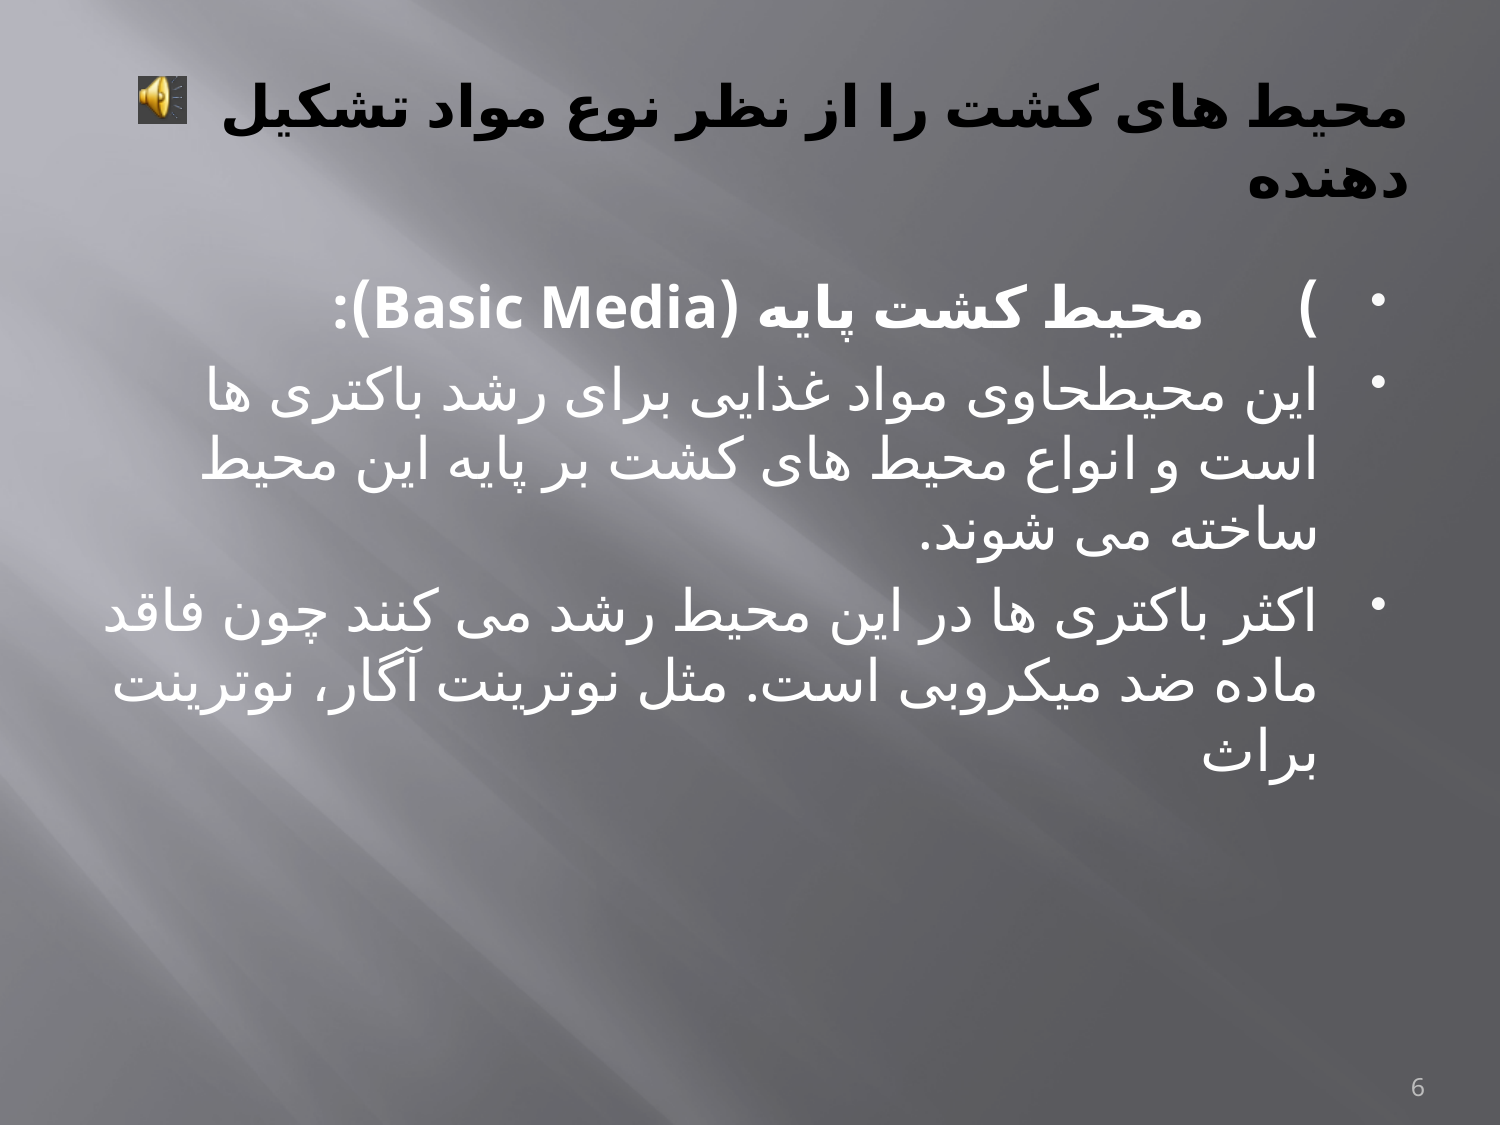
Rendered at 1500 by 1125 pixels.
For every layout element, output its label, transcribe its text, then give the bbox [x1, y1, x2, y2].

slide_number 6 [1299, 1052, 1425, 1113]
list ) محیط کشت پایه (Basic Media): این محیطحاوی مواد غذایی برای رشد باکتری ها است و انواع محیط های کشت بر پایه این محیط ساخته می شوند. اکثر باکتری ها در این محیط رشد می کنند چون فاقد ماده ضد میکروبی است. مثل نوترینت آگار، نوترینت براث [75, 262, 1425, 1035]
picture [137, 74, 188, 126]
title محیط های کشت را از نظر نوع مواد تشکیل دهنده [75, 45, 1425, 233]
